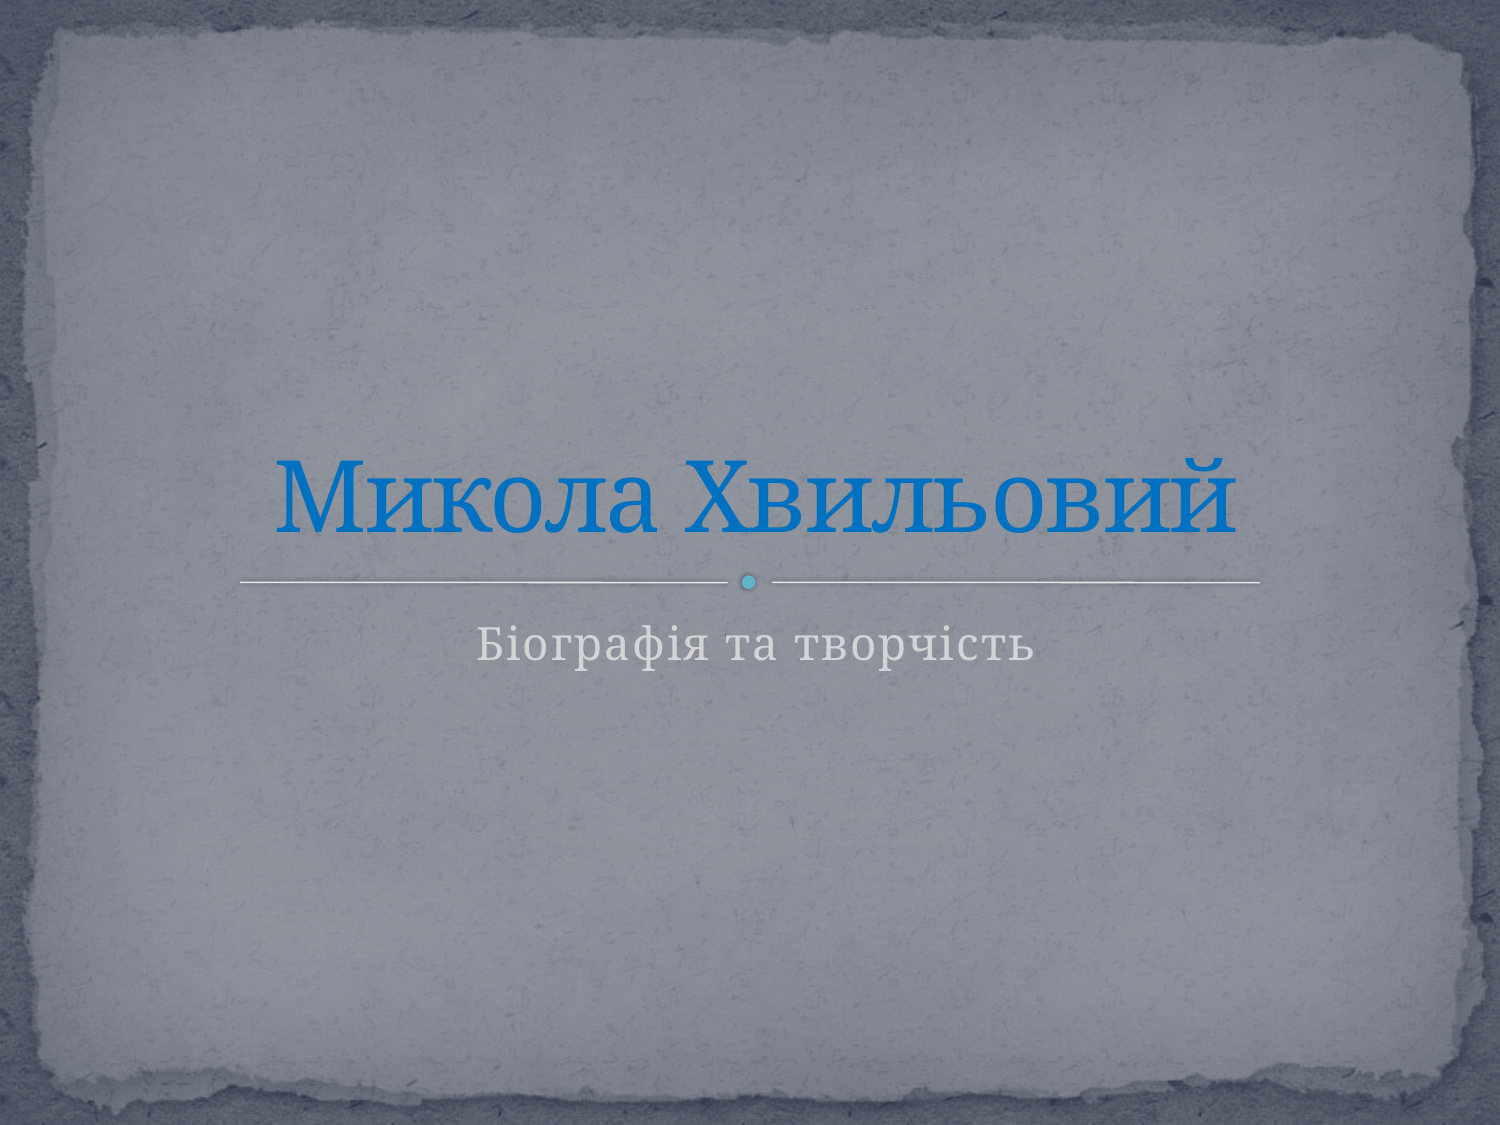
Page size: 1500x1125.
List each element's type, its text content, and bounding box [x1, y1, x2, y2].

title Микола Хвильовий [74, 235, 1438, 561]
subtitle Біографія та творчість [75, 606, 1438, 795]
